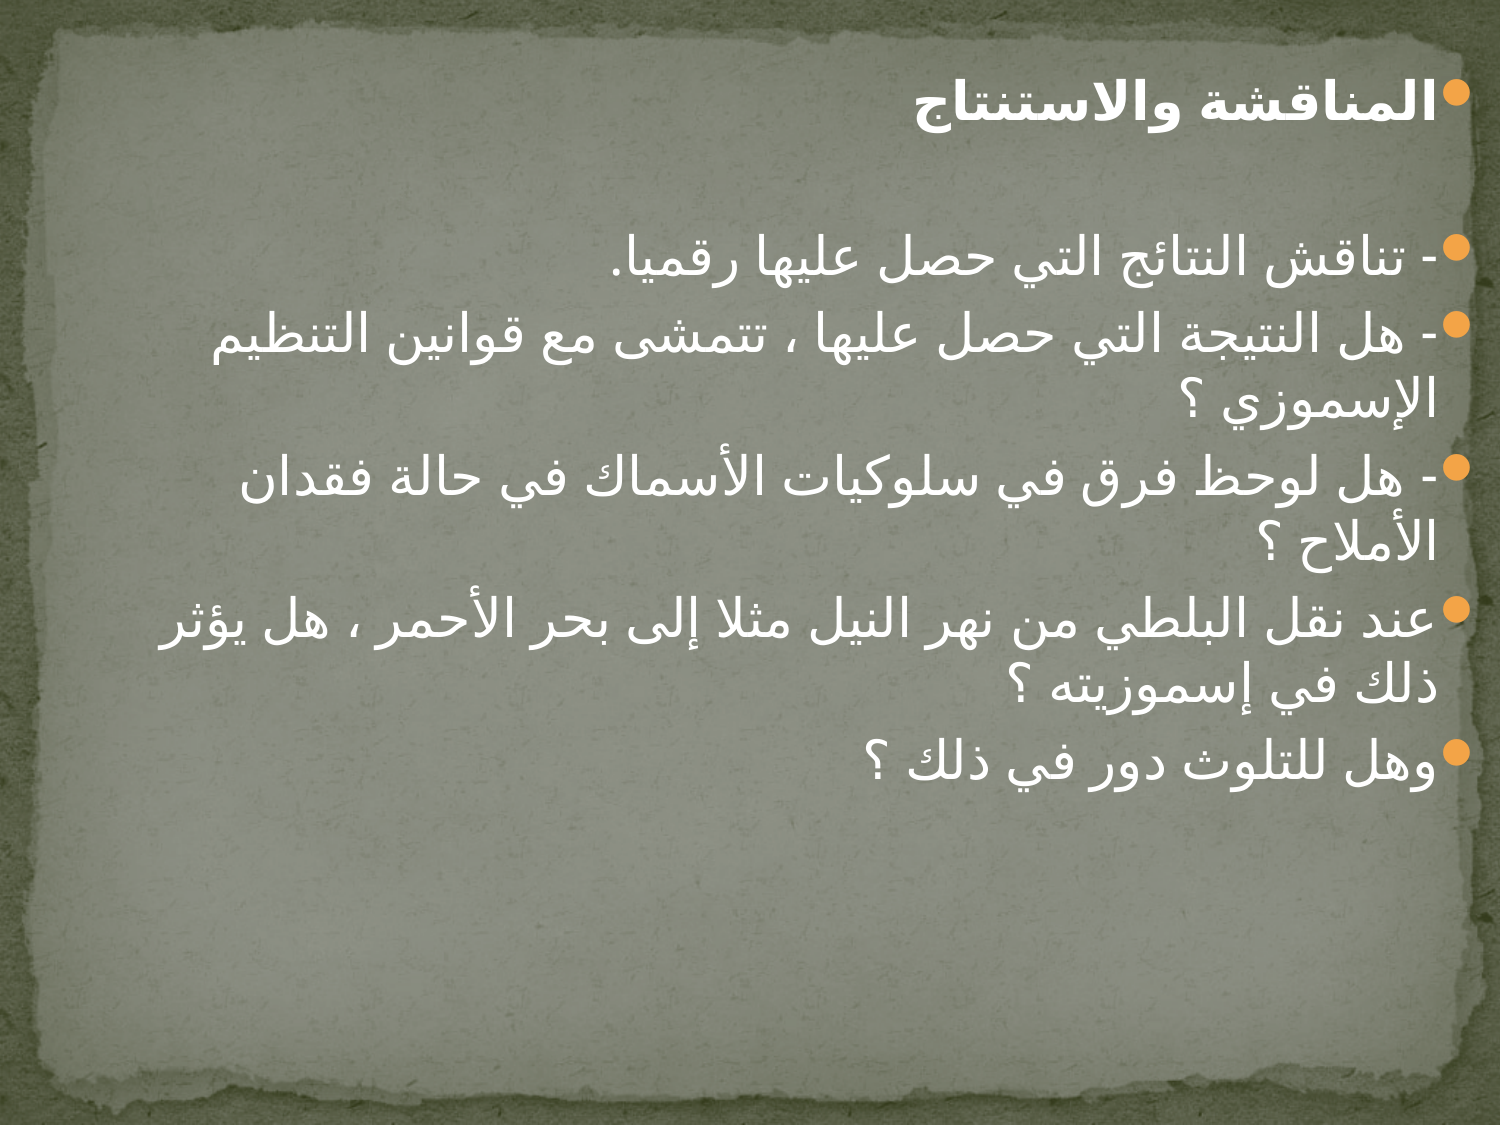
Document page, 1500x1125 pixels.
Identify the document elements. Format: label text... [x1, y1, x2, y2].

list المناقشة والاستنتاج - تناقش النتائج التي حصل عليها رقميا. - هل النتيجة التي حصل عليها ، تتمشى مع قوانين التنظيم الإسموزي ؟ - هل لوحظ فرق في سلوكيات الأسماك في حالة فقدان الأملاح ؟ عند نقل البلطي من نهر النيل مثلا إلى بحر الأحمر ، هل يؤثر ذلك في إسموزيته ؟ وهل للتلوث دور في ذلك ؟ [82, 58, 1500, 1125]
